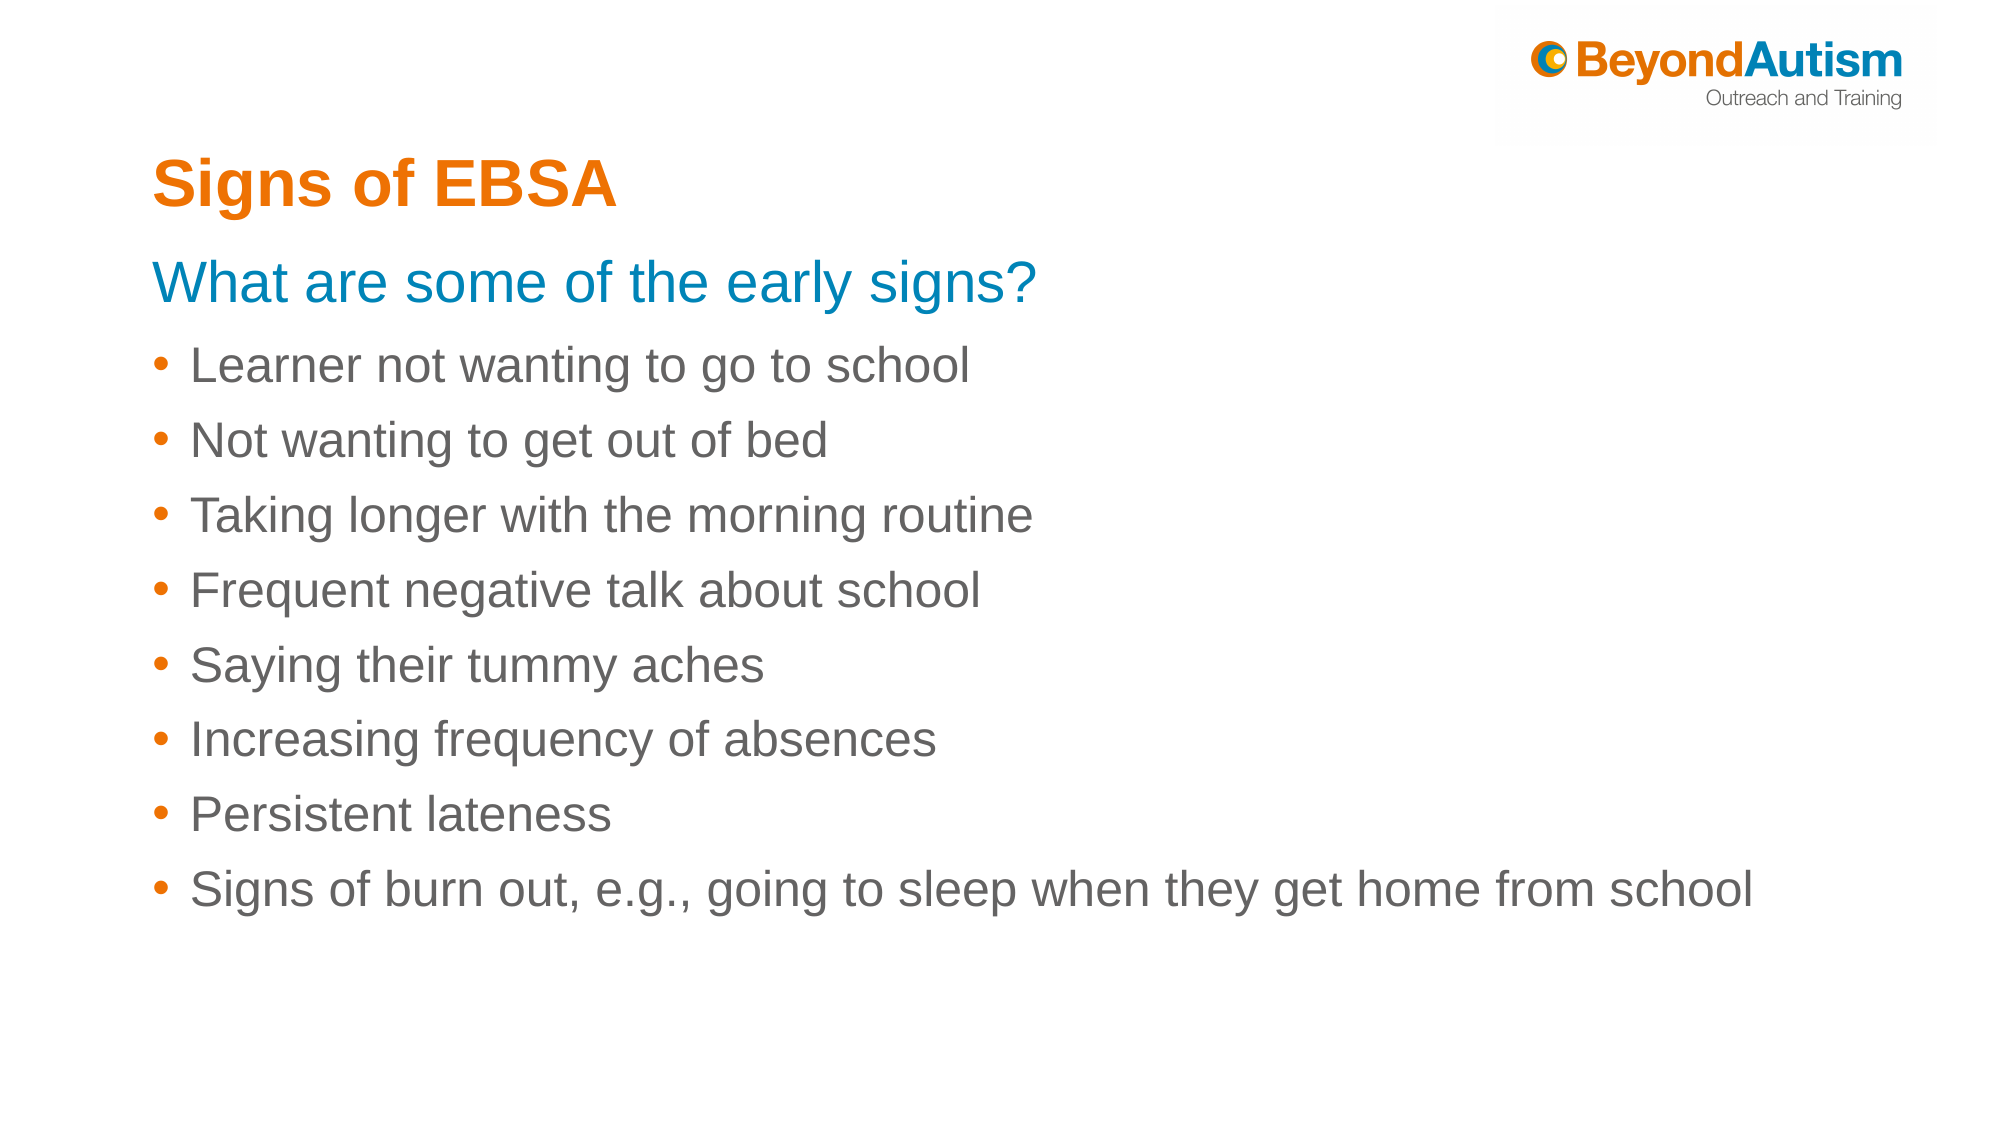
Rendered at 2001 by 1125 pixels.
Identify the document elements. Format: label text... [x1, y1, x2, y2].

picture [1495, 5, 1937, 146]
title Signs of EBSA [137, 141, 1863, 226]
list What are some of the early signs? [137, 245, 1863, 313]
list Learner not wanting to go to school Not wanting to get out of bed Taking longer with the morning routine Frequent negative talk about school Saying their tummy aches Increasing frequency of absences Persistent lateness Signs of burn out, e.g., going to sleep when they get home from school [137, 332, 1863, 1014]
